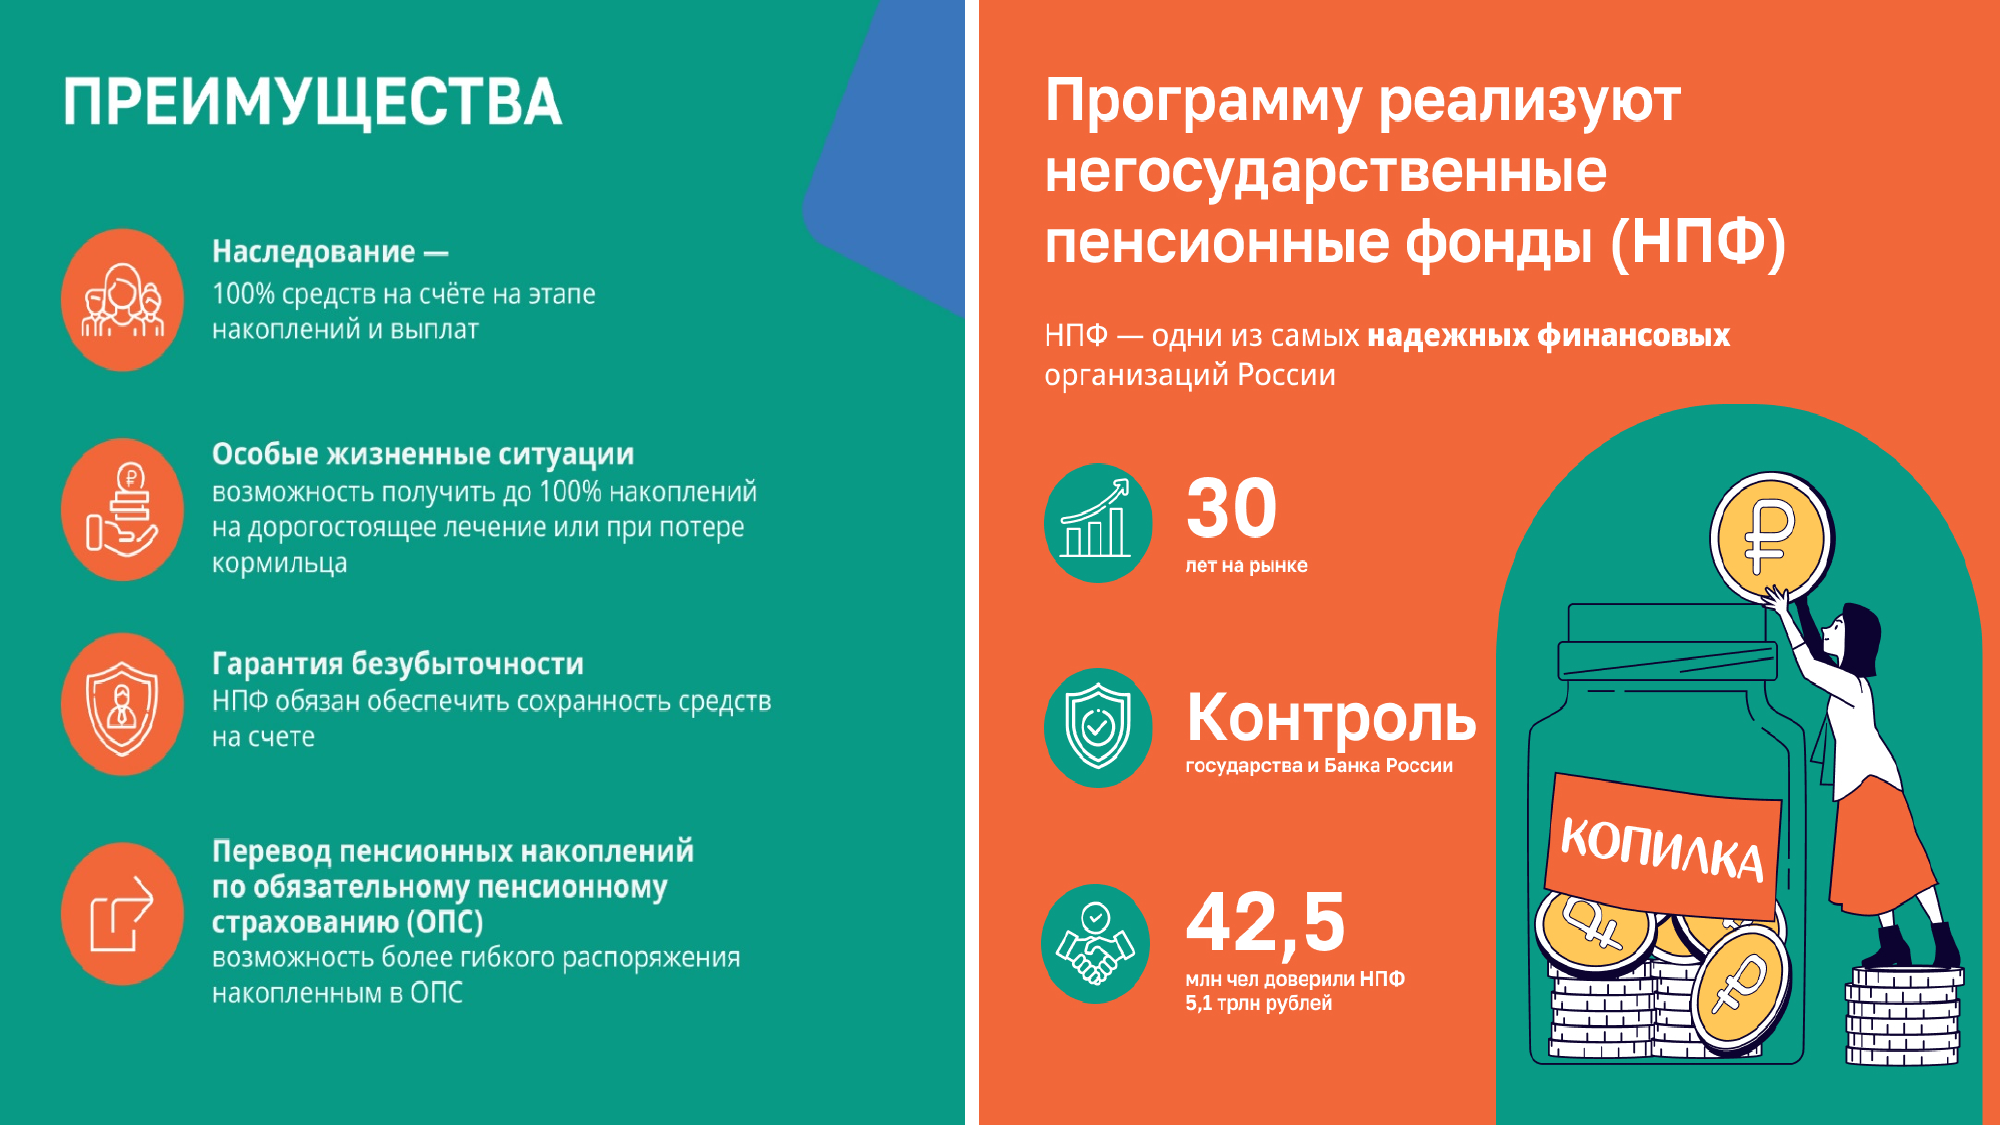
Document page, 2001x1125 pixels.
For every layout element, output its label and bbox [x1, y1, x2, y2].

picture [979, 0, 2000, 1125]
list [0, 0, 965, 1125]
